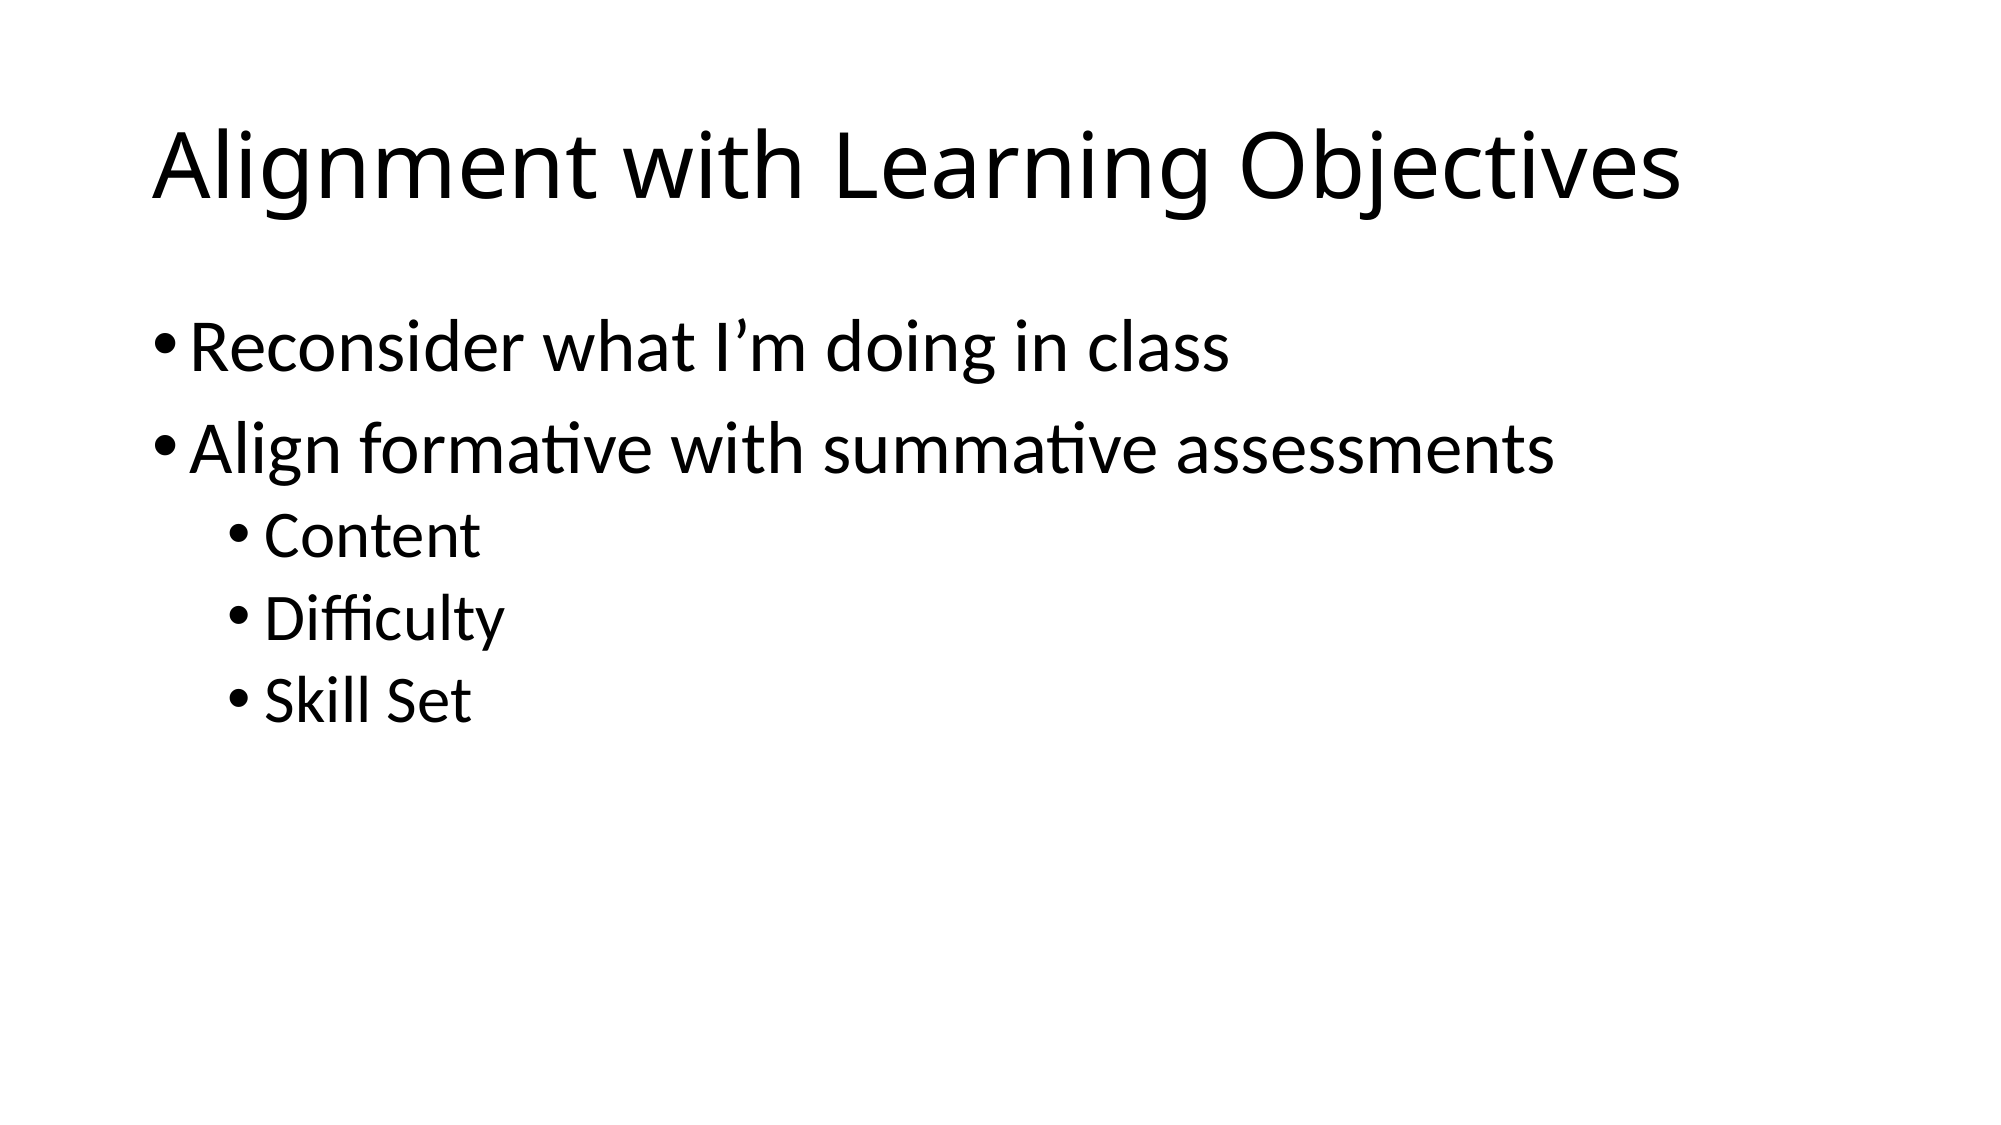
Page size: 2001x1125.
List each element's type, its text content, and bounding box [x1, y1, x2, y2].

title Alignment with Learning Objectives [137, 59, 1863, 278]
list Reconsider what I’m doing in class Align formative with summative assessments Content Difficulty Skill Set [137, 299, 1863, 1014]
